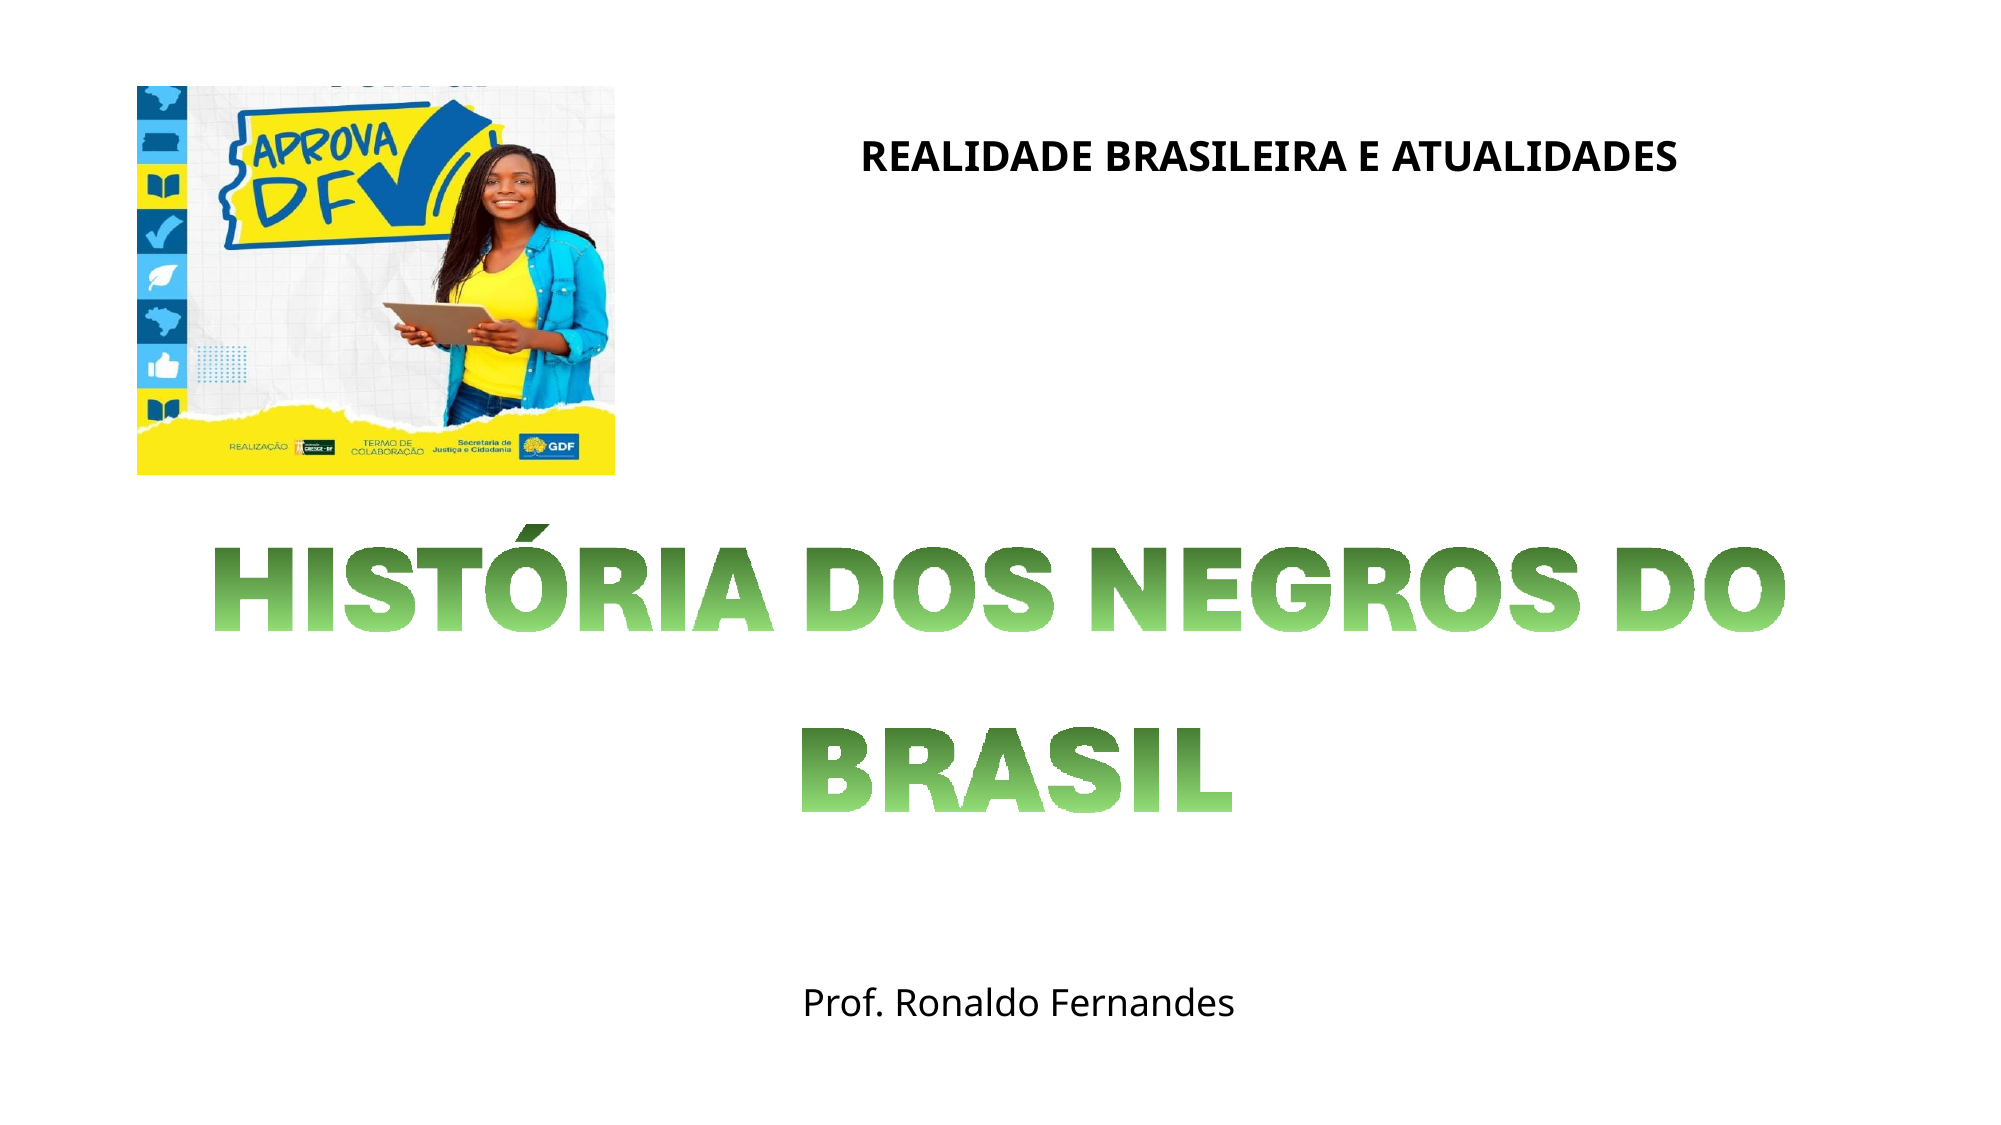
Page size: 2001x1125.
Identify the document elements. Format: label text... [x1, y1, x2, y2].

text_box REALIDADE BRASILEIRA E ATUALIDADES [762, 121, 1788, 187]
text_box Prof. Ronaldo Fernandes [787, 971, 1600, 1031]
picture [136, 85, 616, 476]
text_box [214, 524, 1786, 813]
